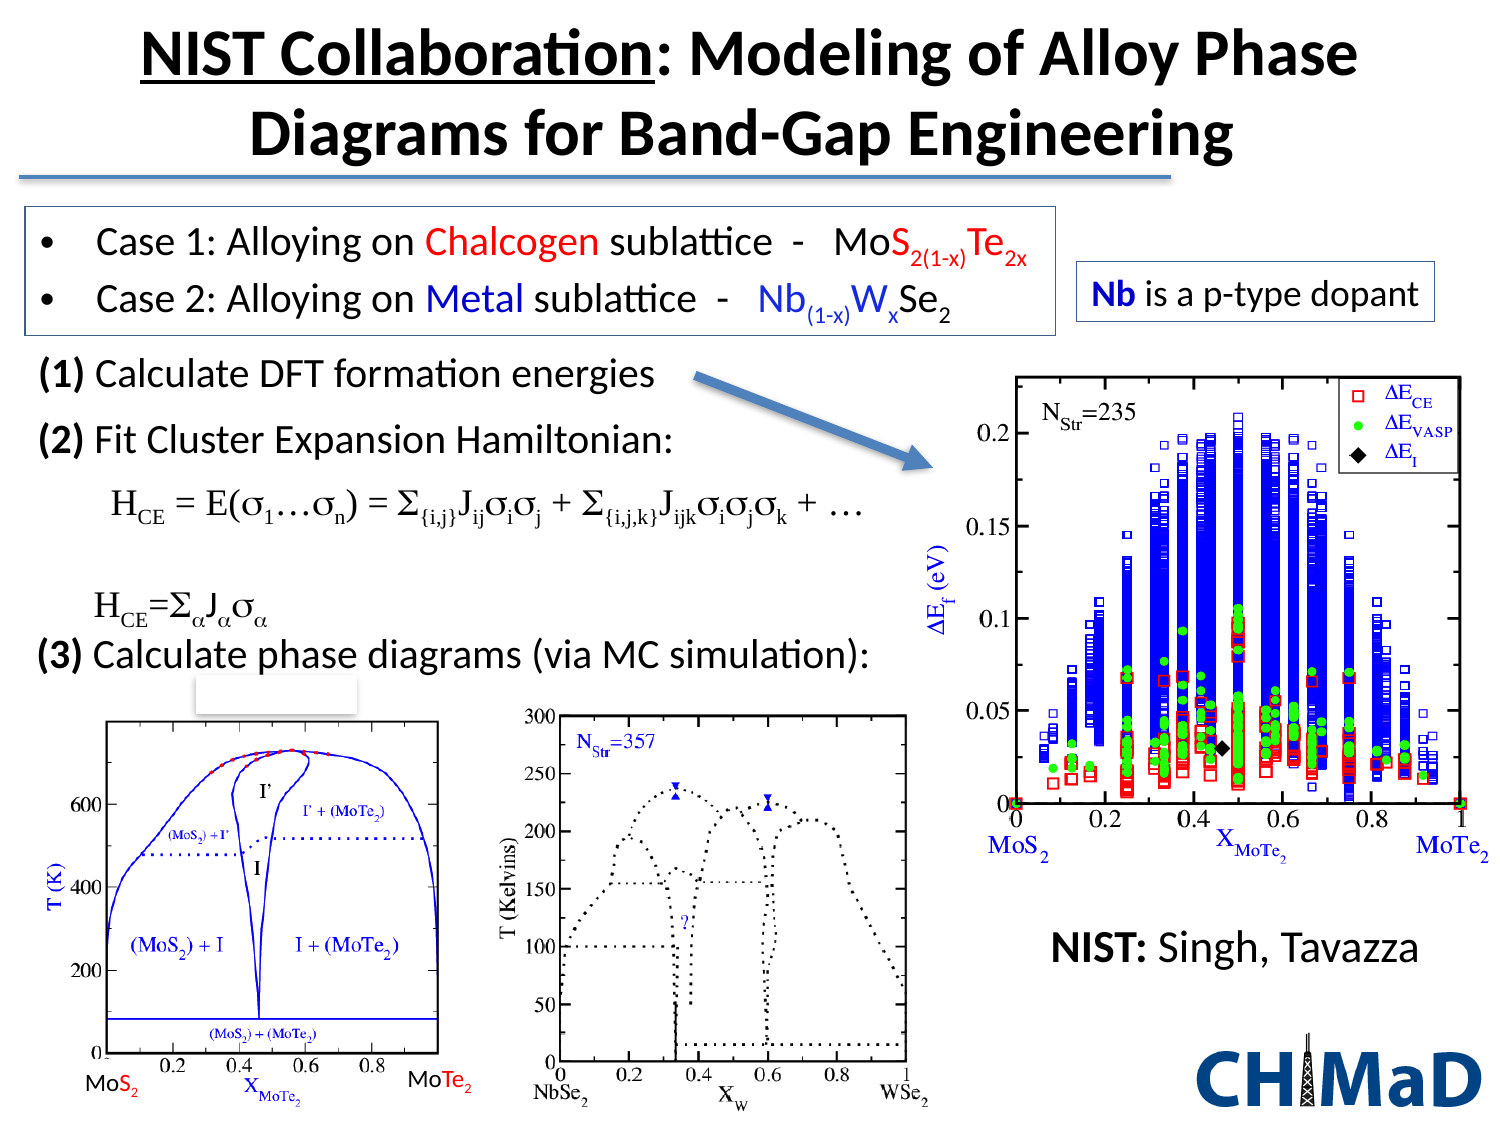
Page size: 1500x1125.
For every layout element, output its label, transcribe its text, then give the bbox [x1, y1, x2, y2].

text_box Case 1: Alloying on Chalcogen sublattice - MoS2(1-x)Te2x Case 2: Alloying on Metal sublattice - Nb(1-x)WxSe2 [24, 206, 1056, 336]
title NIST Collaboration: Modeling of Alloy Phase Diagrams for Band-Gap Engineering [32, 0, 1468, 178]
text_box (3) Calculate phase diagrams (via MC simulation): [21, 619, 920, 685]
text_box Nb is а p-type dopant [1076, 261, 1435, 322]
text_box (1) Calculate DFT formation energies [23, 338, 1036, 404]
text_box NIST: Singh, Tavazza [1035, 909, 1449, 979]
picture [1171, 1013, 1500, 1125]
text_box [46, 675, 492, 1107]
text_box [694, 375, 934, 468]
picture [489, 374, 1492, 1112]
text_box (2) Fit Cluster Expansion Hamiltonian: [22, 404, 689, 470]
text_box HCE = E(s1…sn) = S{i,j}Jijsisj + S{i,j,k}Jijksisjsk + … HCE=SaJasa [50, 470, 920, 619]
